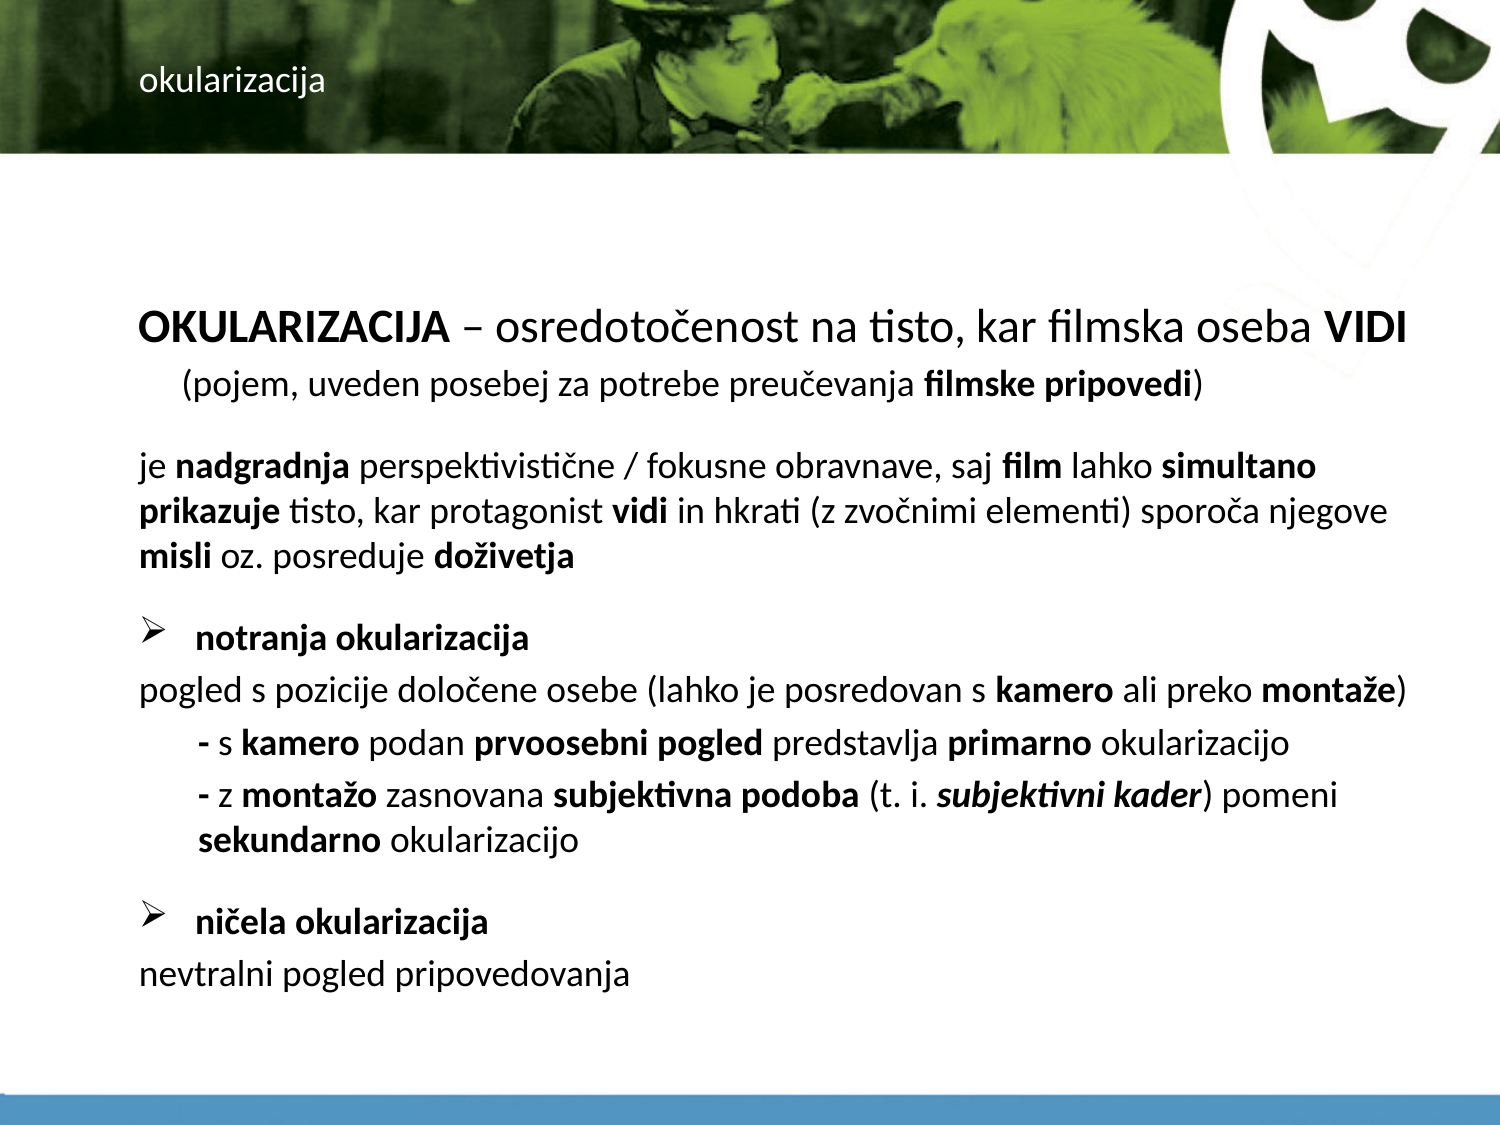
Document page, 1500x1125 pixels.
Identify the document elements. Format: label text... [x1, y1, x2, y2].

title okularizacija [123, 0, 1412, 149]
picture [0, 0, 1500, 1125]
list OKULARIZACIJA – osredotočenost na tisto, kar filmska oseba VIDI (pojem, uveden posebej za potrebe preučevanja filmske pripovedi) je nadgradnja perspektivistične / fokusne obravnave, saj film lahko simultano prikazuje tisto, kar protagonist vidi in hkrati (z zvočnimi elementi) sporoča njegove misli oz. posreduje doživetja notranja okularizacija pogled s pozicije določene osebe (lahko je posredovan s kamero ali preko montaže) - s kamero podan prvoosebni pogled predstavlja primarno okularizacijo - z montažo zasnovana subjektivna podoba (t. i. subjektivni kader) pomeni sekundarno okularizacijo ničela okularizacija nevtralni pogled pripovedovanja [123, 219, 1459, 1059]
